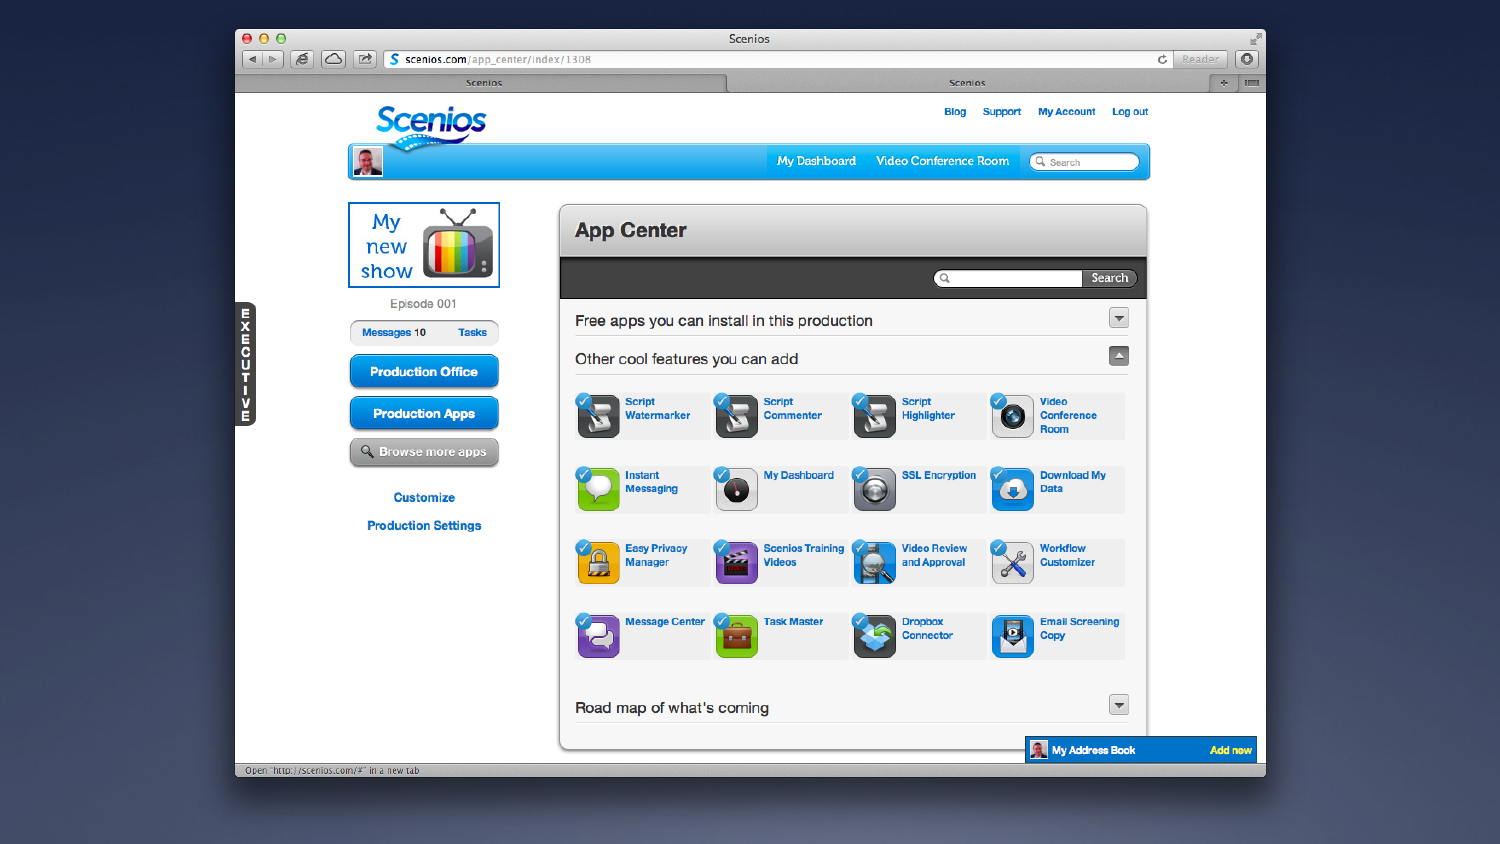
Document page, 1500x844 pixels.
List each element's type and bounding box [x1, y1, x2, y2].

picture [185, 0, 1315, 844]
